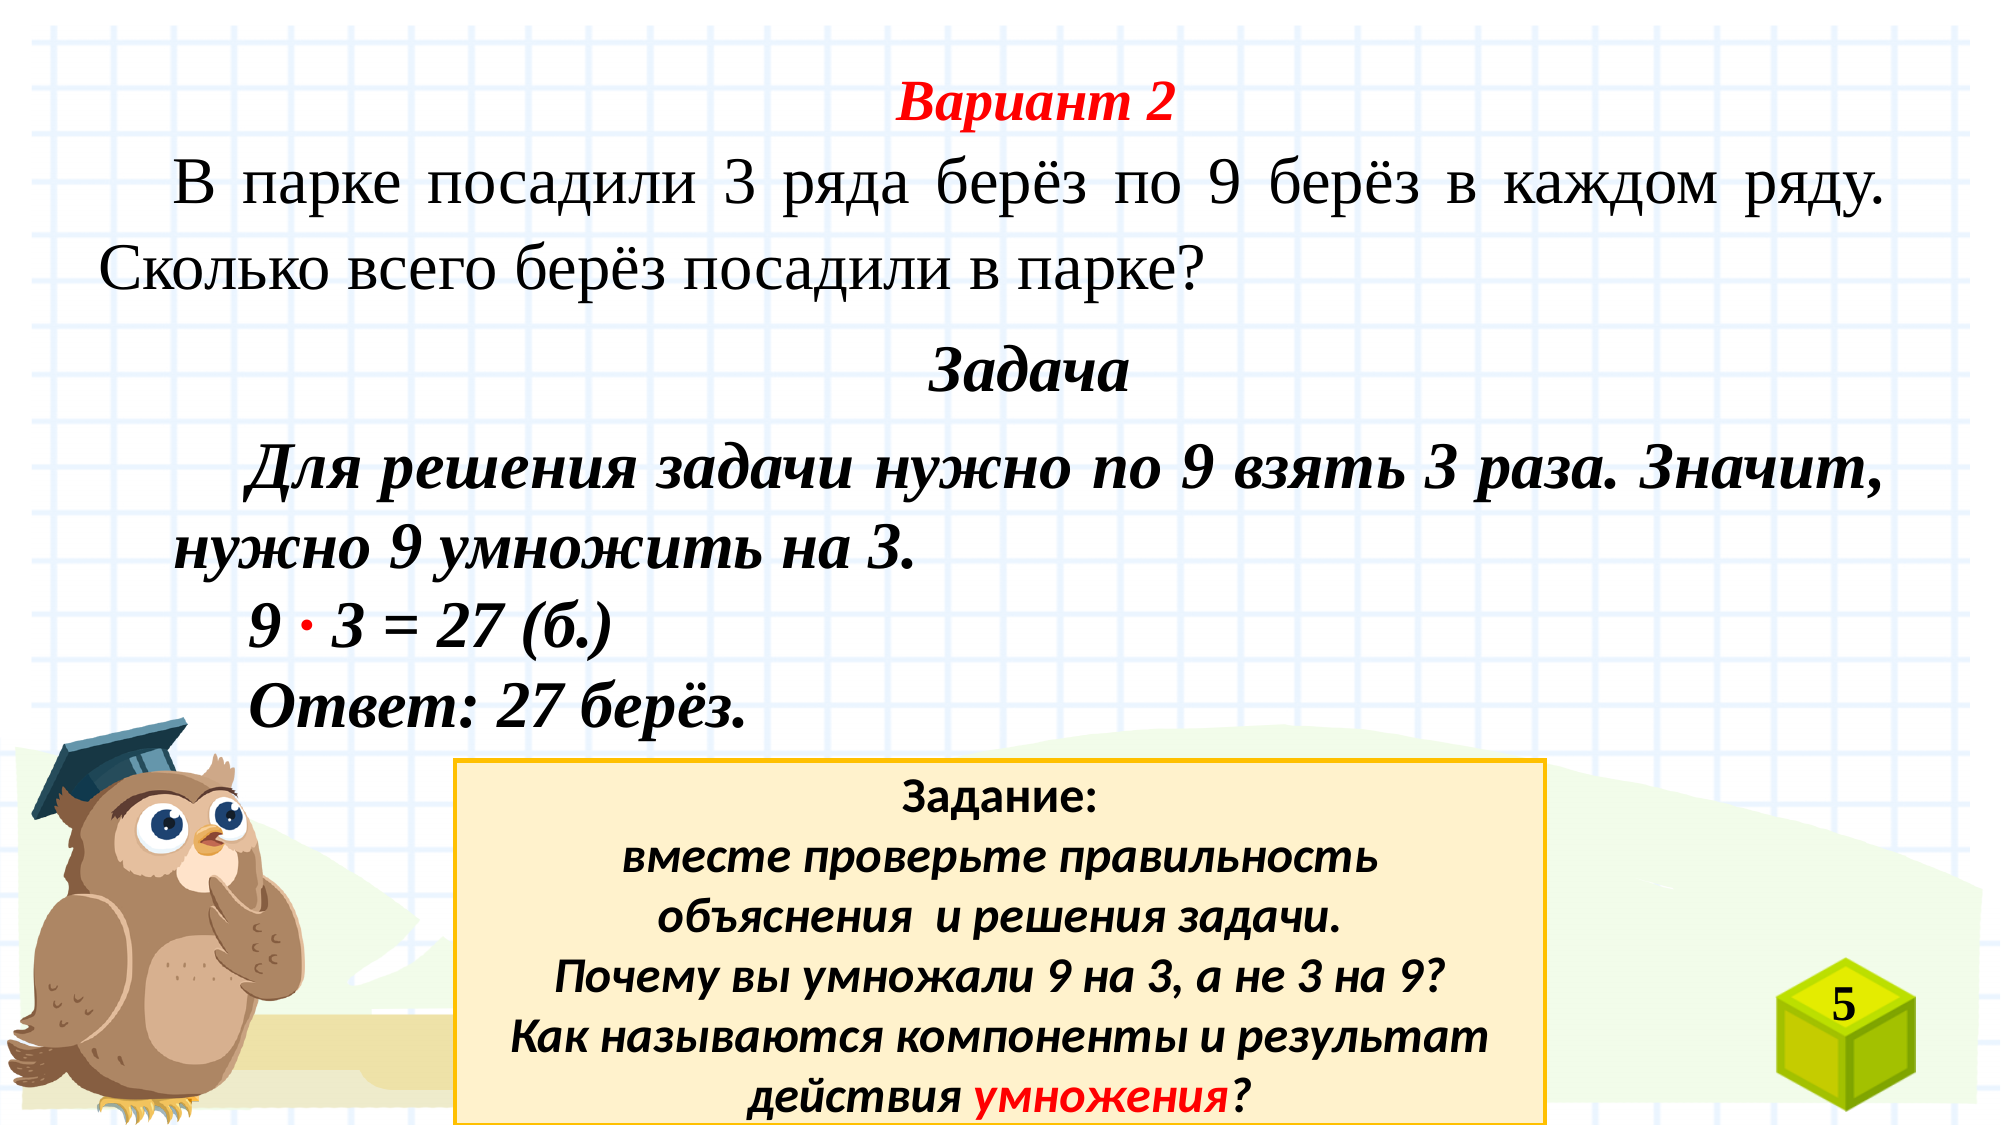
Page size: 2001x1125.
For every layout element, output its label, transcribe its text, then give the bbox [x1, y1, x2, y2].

picture [533, 1026, 609, 1125]
picture [1249, 990, 1355, 1099]
picture [1090, 1015, 1154, 1076]
text_box Задание: вместе проверьте правильность объяснения и решения задачи. Почему вы умножали 9 на 3, а не 3 на 9? Как называются компоненты и результат действия умножения? [454, 760, 1546, 1125]
picture [0, 0, 2001, 1125]
text_box Вариант 2 В парке посадили 3 ряда берёз по 9 берёз в каждом ряду. Сколько всего берёз посадили в парке? Задача Для решения задачи нужно по 9 взять 3 раза. Значит, нужно 9 умножить на 3. 9 ∙ 3 = 27 (б.) Ответ: 27 берёз. [83, 49, 1903, 888]
